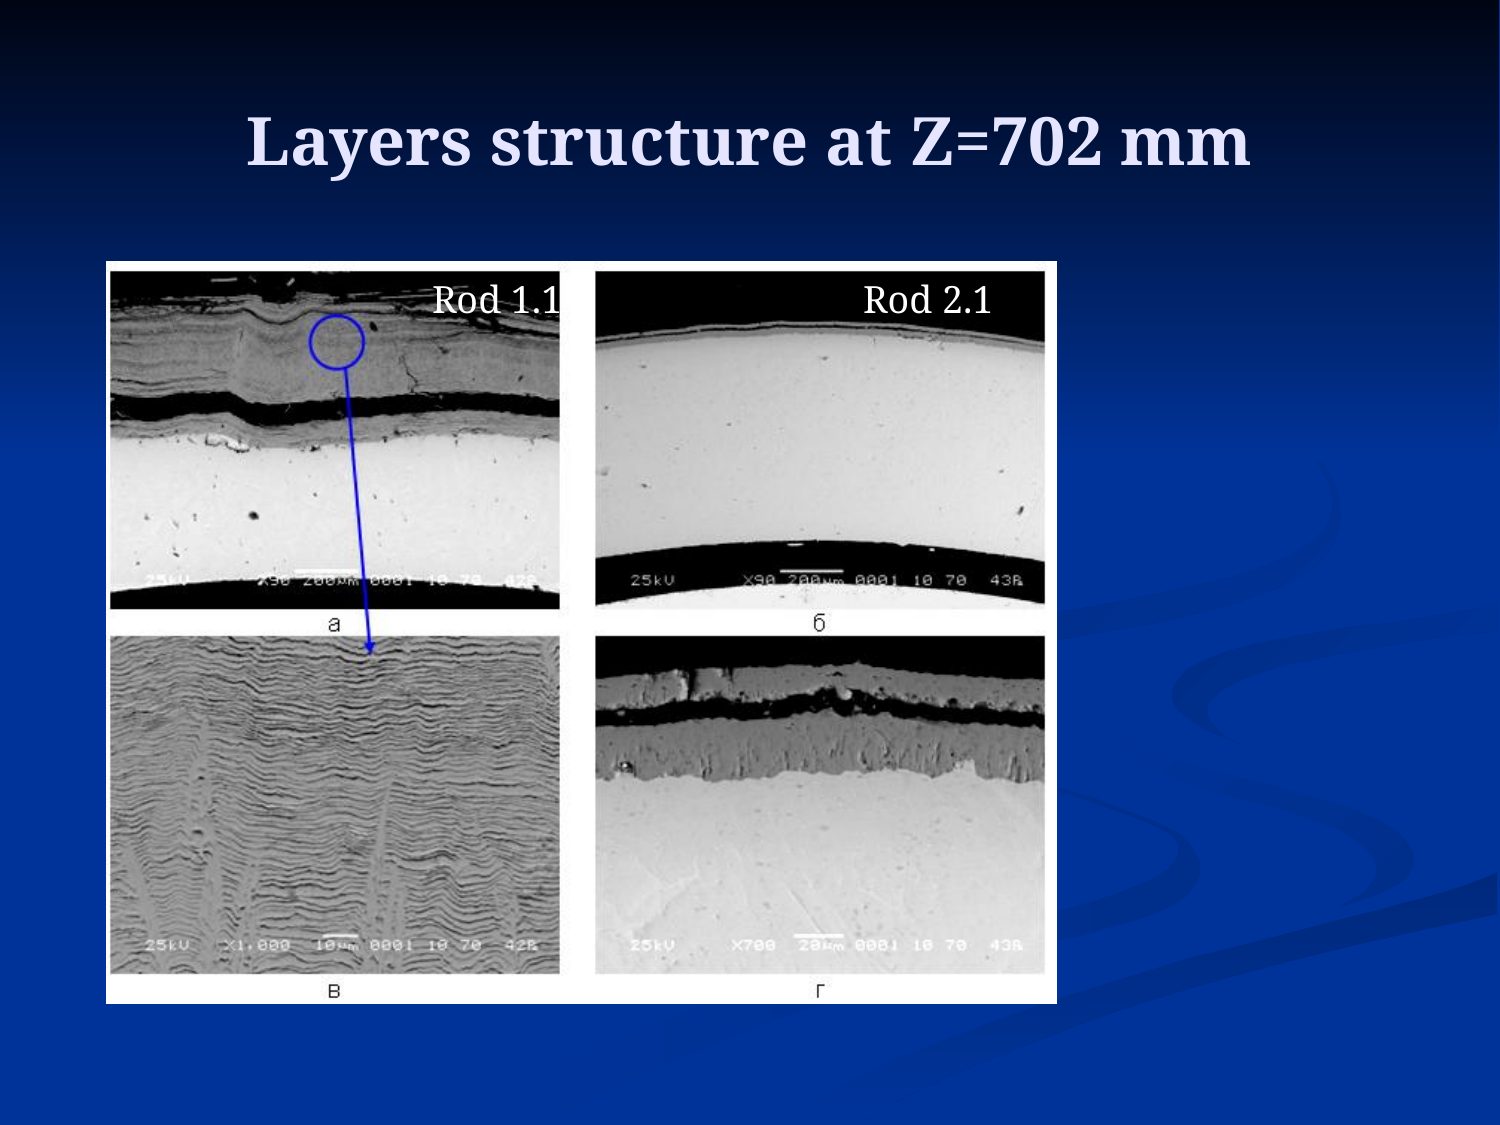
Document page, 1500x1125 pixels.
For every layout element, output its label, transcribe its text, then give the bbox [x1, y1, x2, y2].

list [105, 260, 1058, 1004]
title Layers structure at Z=702 mm [75, 45, 1425, 233]
